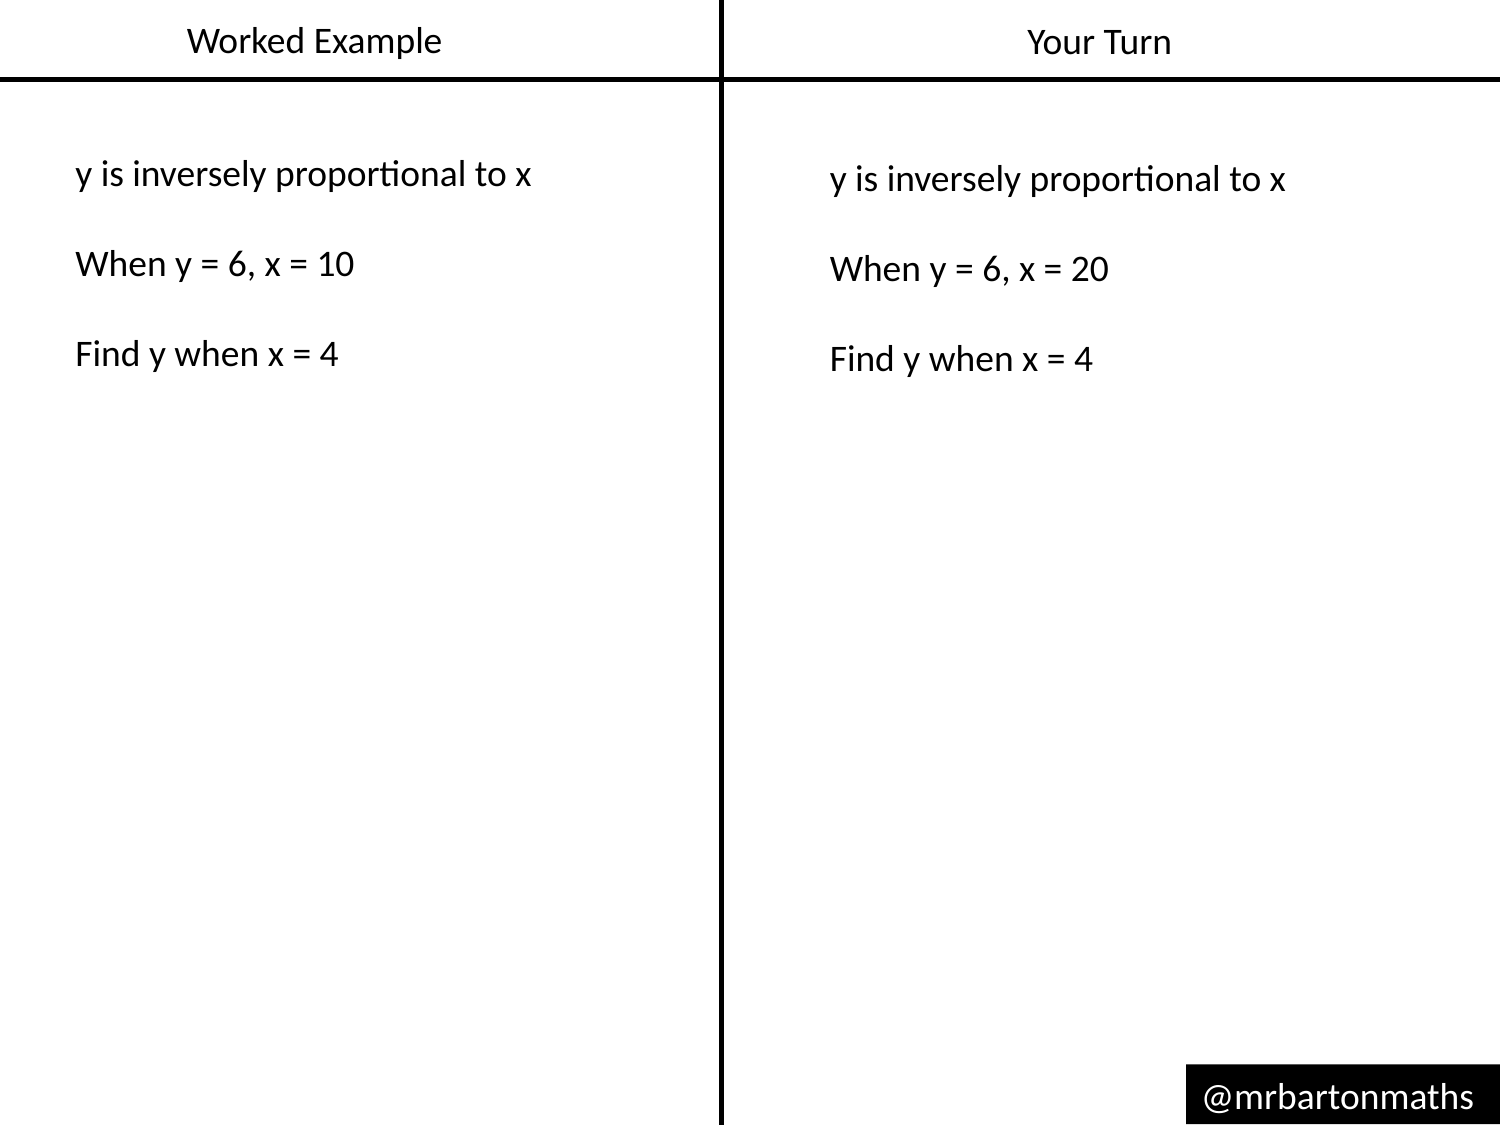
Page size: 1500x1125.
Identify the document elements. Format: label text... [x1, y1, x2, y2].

text_box Worked Example [169, 8, 460, 69]
text_box y is inversely proportional to x When y = 6, x = 10 Find y when x = 4 [75, 148, 638, 419]
text_box Your Turn [954, 9, 1245, 70]
text_box y is inversely proportional to x When y = 6, x = 20 Find y when x = 4 [829, 153, 1392, 424]
text_box @mrbartonmaths [1186, 1064, 1500, 1125]
